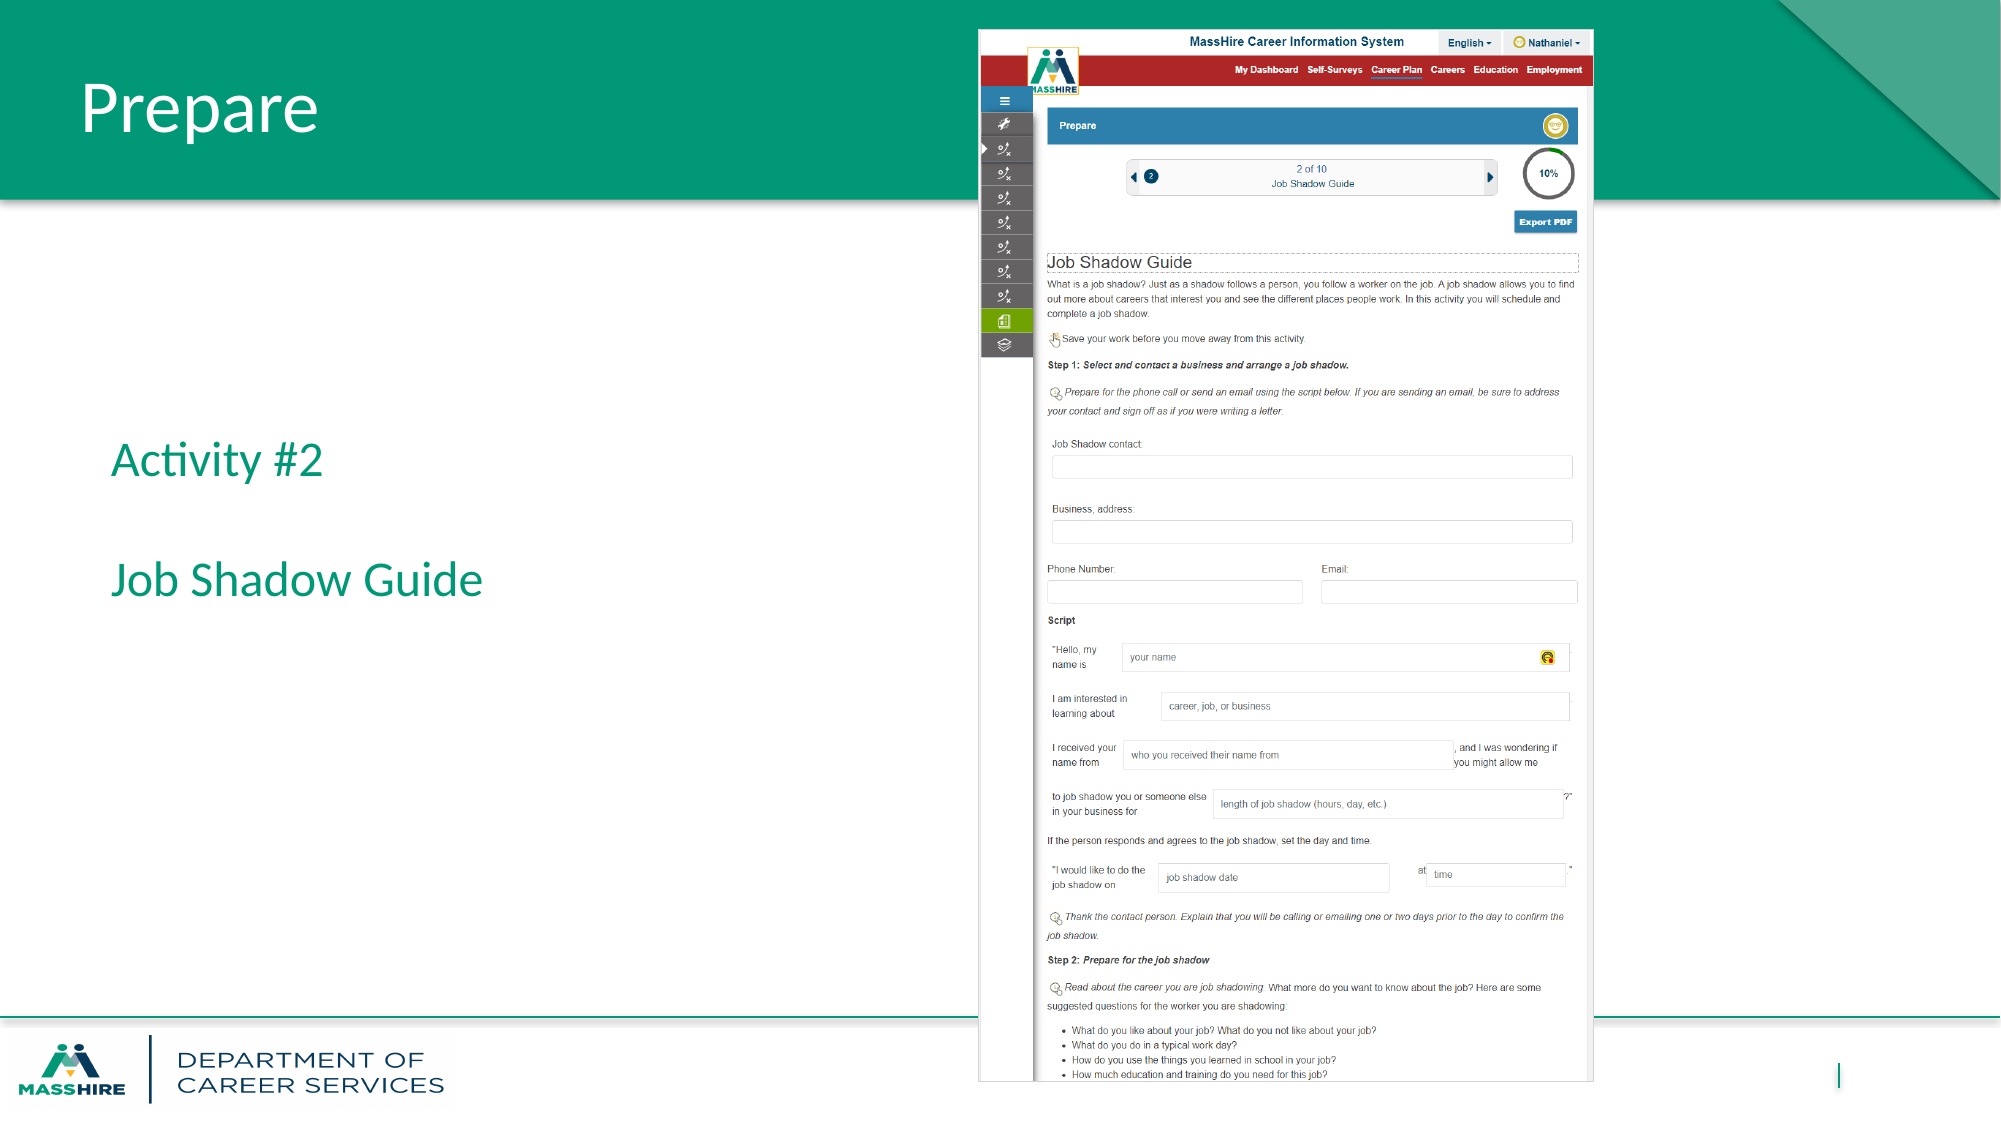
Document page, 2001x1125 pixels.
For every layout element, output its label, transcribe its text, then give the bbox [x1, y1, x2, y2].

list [978, 29, 1594, 1083]
picture [8, 1031, 455, 1109]
text_box Activity #2 Job Shadow Guide [96, 419, 569, 615]
title Prepare [65, 0, 539, 218]
